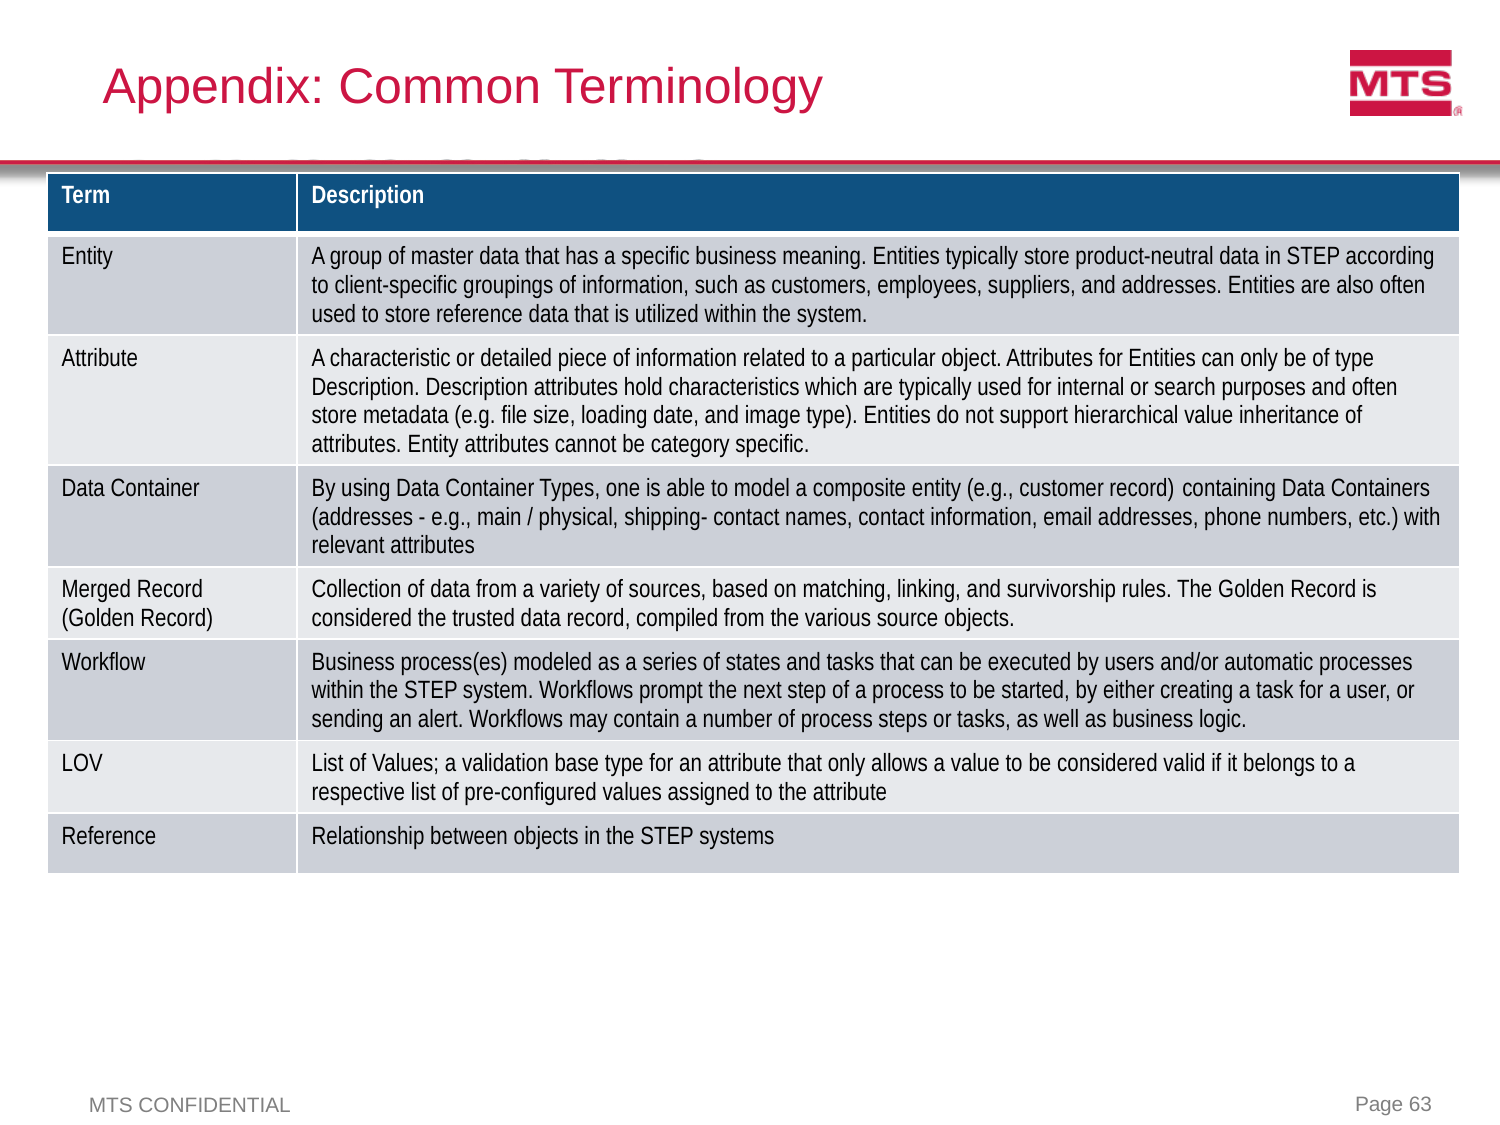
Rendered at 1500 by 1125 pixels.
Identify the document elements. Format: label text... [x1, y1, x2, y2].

table_cell Data Container [48, 466, 296, 566]
picture [0, 159, 1500, 188]
table_cell List of Values; a validation base type for an attribute that only allows a value to be considered valid if it belongs to a respective list of pre-configured values assigned to the attribute [298, 741, 1459, 812]
table_header Description [298, 174, 1459, 231]
table_cell A group of master data that has a specific business meaning. Entities typically store product-neutral data in STEP according to client-specific groupings of information, such as customers, employees, suppliers, and addresses. Entities are also often used to store reference data that is utilized within the system. [298, 237, 1459, 334]
table_cell Business process(es) modeled as a series of states and tasks that can be executed by users and/or automatic processes within the STEP system. Workflows prompt the next step of a process to be started, by either creating a task for a user, or sending an alert. Workflows may contain a number of process steps or tasks, as well as business logic. [298, 640, 1459, 740]
table_cell Workflow [48, 640, 296, 740]
table_cell Entity [48, 237, 296, 334]
table_header Term [48, 174, 296, 231]
title Appendix: Common Terminology [87, 12, 1206, 155]
table_cell Relationship between objects in the STEP systems [298, 814, 1459, 873]
table_cell LOV [48, 741, 296, 812]
table_cell A characteristic or detailed piece of information related to a particular object. Attributes for Entities can only be of type Description. Description attributes hold characteristics which are typically used for internal or search purposes and often store metadata (e.g. file size, loading date, and image type). Entities do not support hierarchical value inheritance of attributes. Entity attributes cannot be category specific. [298, 336, 1459, 464]
table_cell Merged Record (Golden Record) [48, 568, 296, 638]
table_cell Attribute [48, 336, 296, 464]
table_cell By using Data Container Types, one is able to model a composite entity (e.g., customer record) containing Data Containers (addresses - e.g., main / physical, shipping- contact names, contact information, email addresses, phone numbers, etc.) with relevant attributes [298, 466, 1459, 566]
table_cell Reference [48, 814, 296, 873]
table_cell Collection of data from a variety of sources, based on matching, linking, and survivorship rules. The Golden Record is considered the trusted data record, compiled from the various source objects. [298, 568, 1459, 638]
